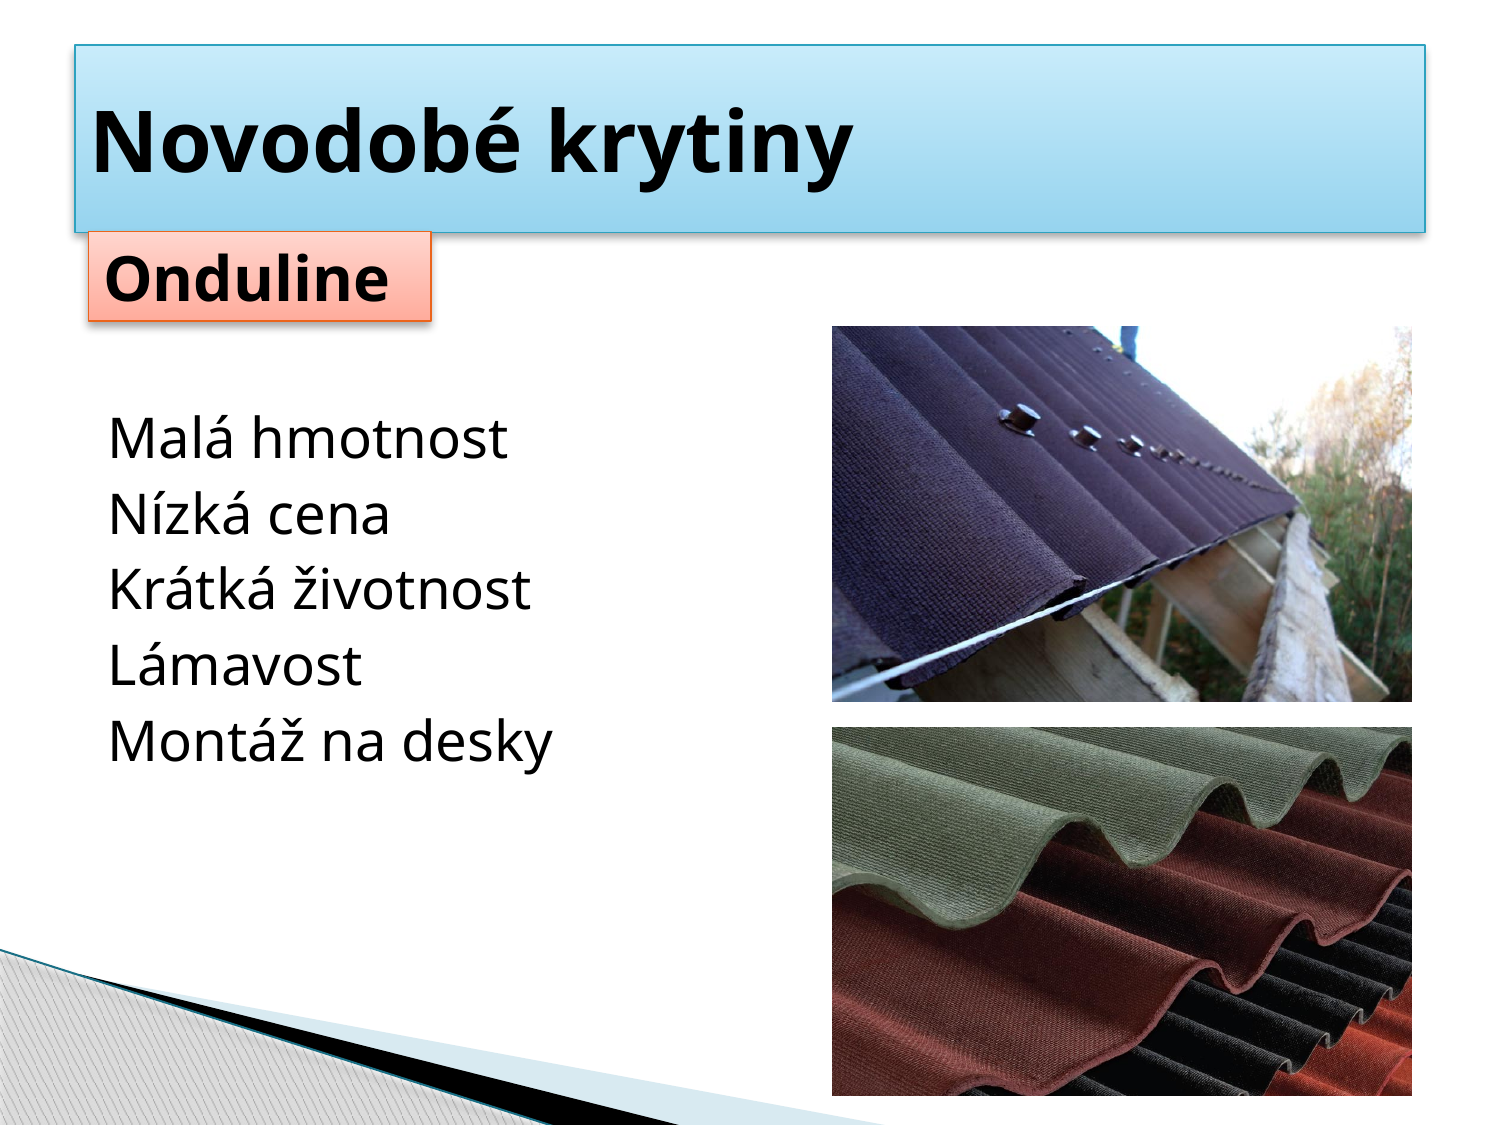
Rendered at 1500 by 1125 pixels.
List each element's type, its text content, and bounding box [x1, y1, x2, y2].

list Malá hmotnost Nízká cena Krátká životnost Lámavost Montáž na desky [75, 243, 1425, 986]
title Novodobé krytiny [74, 44, 1426, 233]
picture [832, 325, 1412, 702]
text_box Onduline [88, 231, 432, 322]
picture [832, 727, 1412, 1097]
